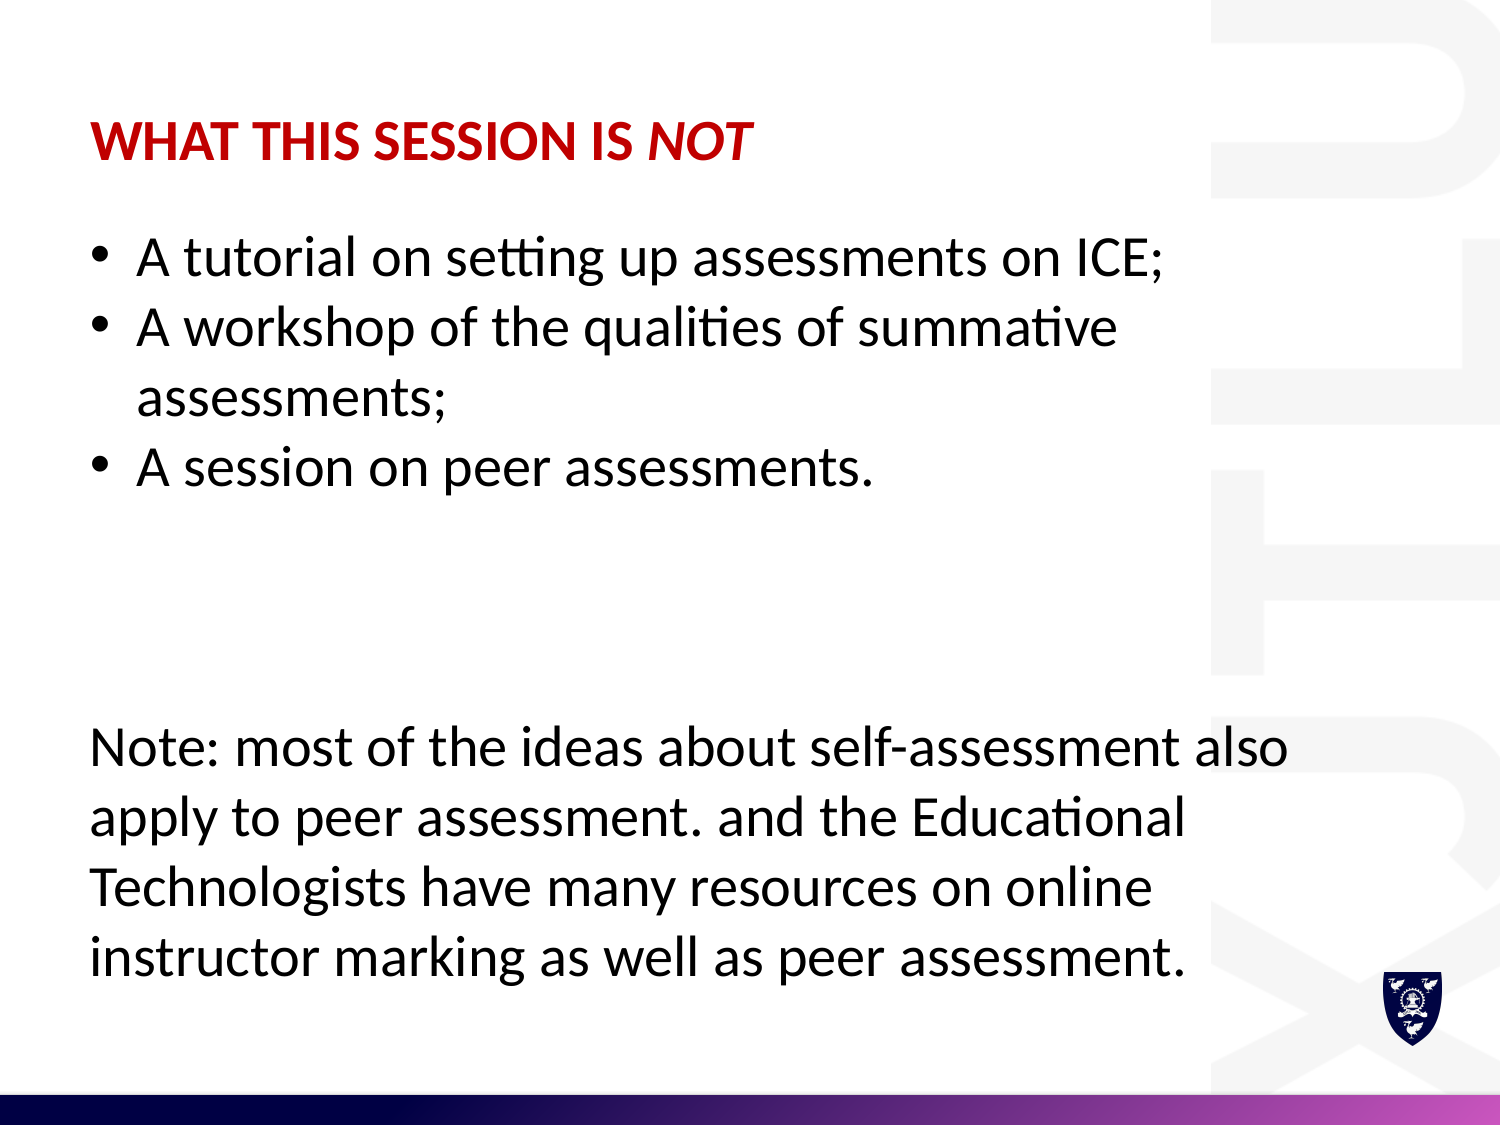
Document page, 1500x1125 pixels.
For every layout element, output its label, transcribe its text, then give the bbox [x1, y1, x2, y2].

text_box A tutorial on setting up assessments on ICE; A workshop of the qualities of summative assessments; A session on peer assessments. Note: most of the ideas about self-assessment also apply to peer assessment. and the Educational Technologists have many resources on online instructor marking as well as peer assessment. [74, 211, 1205, 484]
title What this session is not [75, 43, 1205, 211]
picture [1210, 0, 1500, 1125]
text_box [0, 1094, 1205, 1125]
